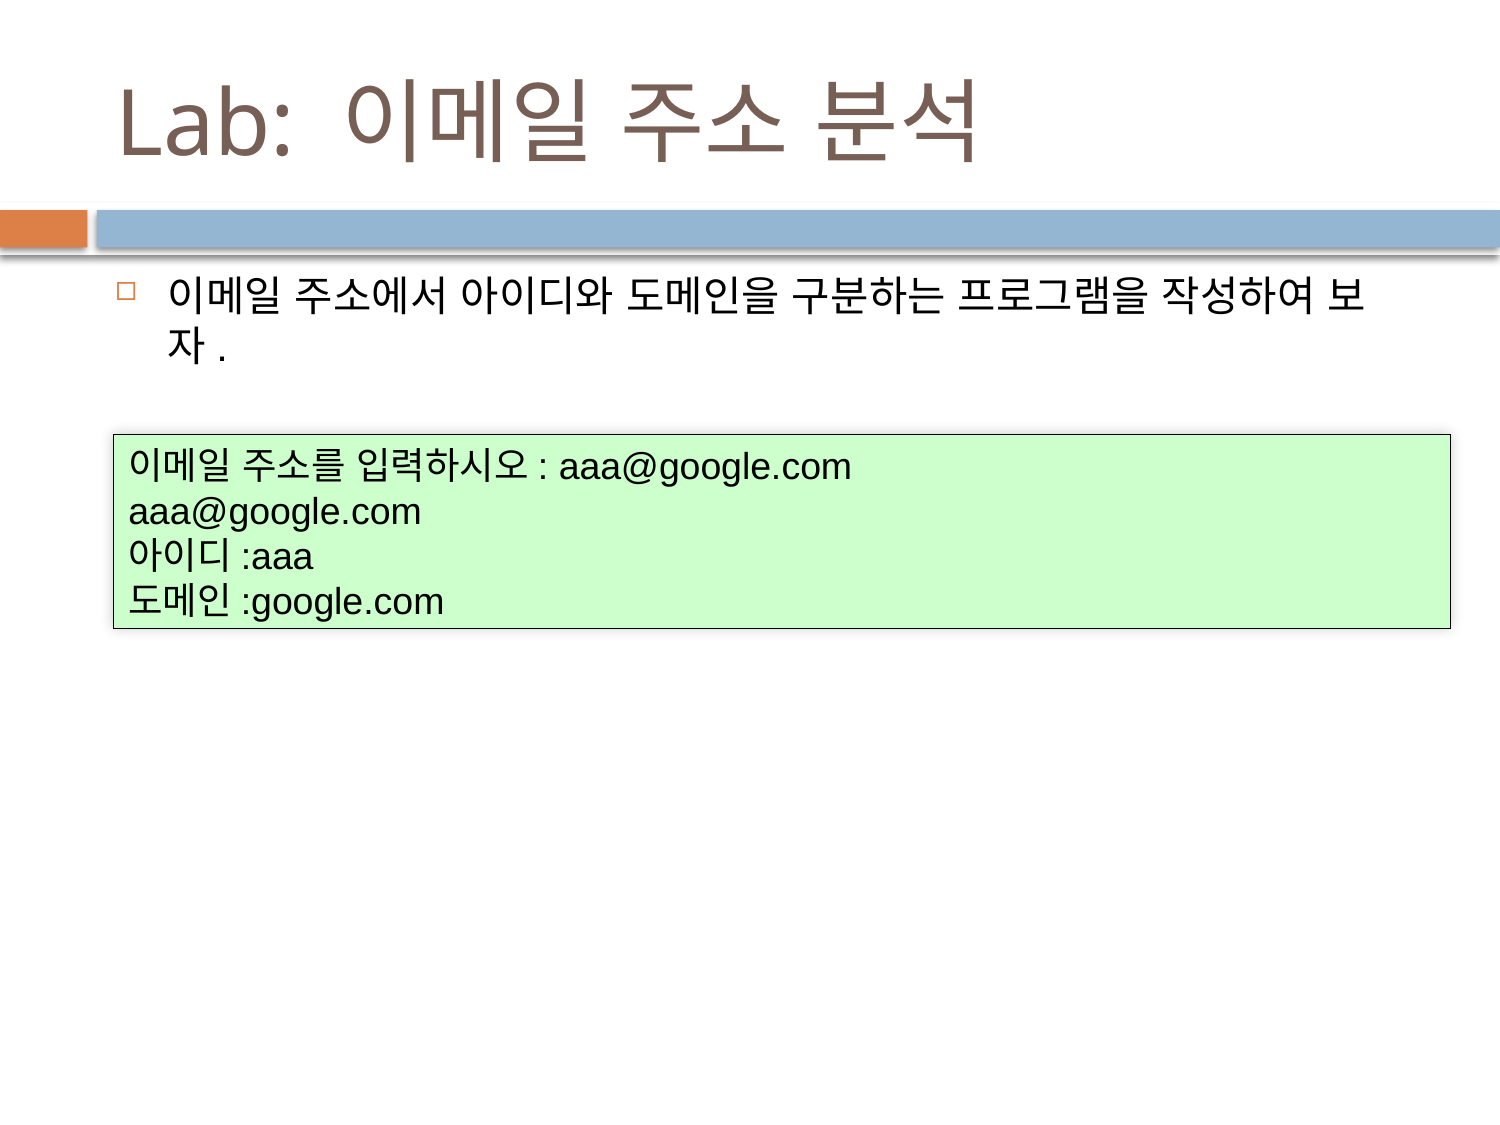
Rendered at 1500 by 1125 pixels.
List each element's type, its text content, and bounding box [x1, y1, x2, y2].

list 이메일 주소에서 아이디와 도메인을 구분하는 프로그램을 작성하여 보자. [100, 262, 1438, 1000]
text_box 이메일 주소를 입력하시오: aaa@google.com aaa@google.com 아이디:aaa 도메인:google.com [113, 434, 1451, 629]
title Lab: 이메일 주소 분석 [100, 37, 1438, 200]
